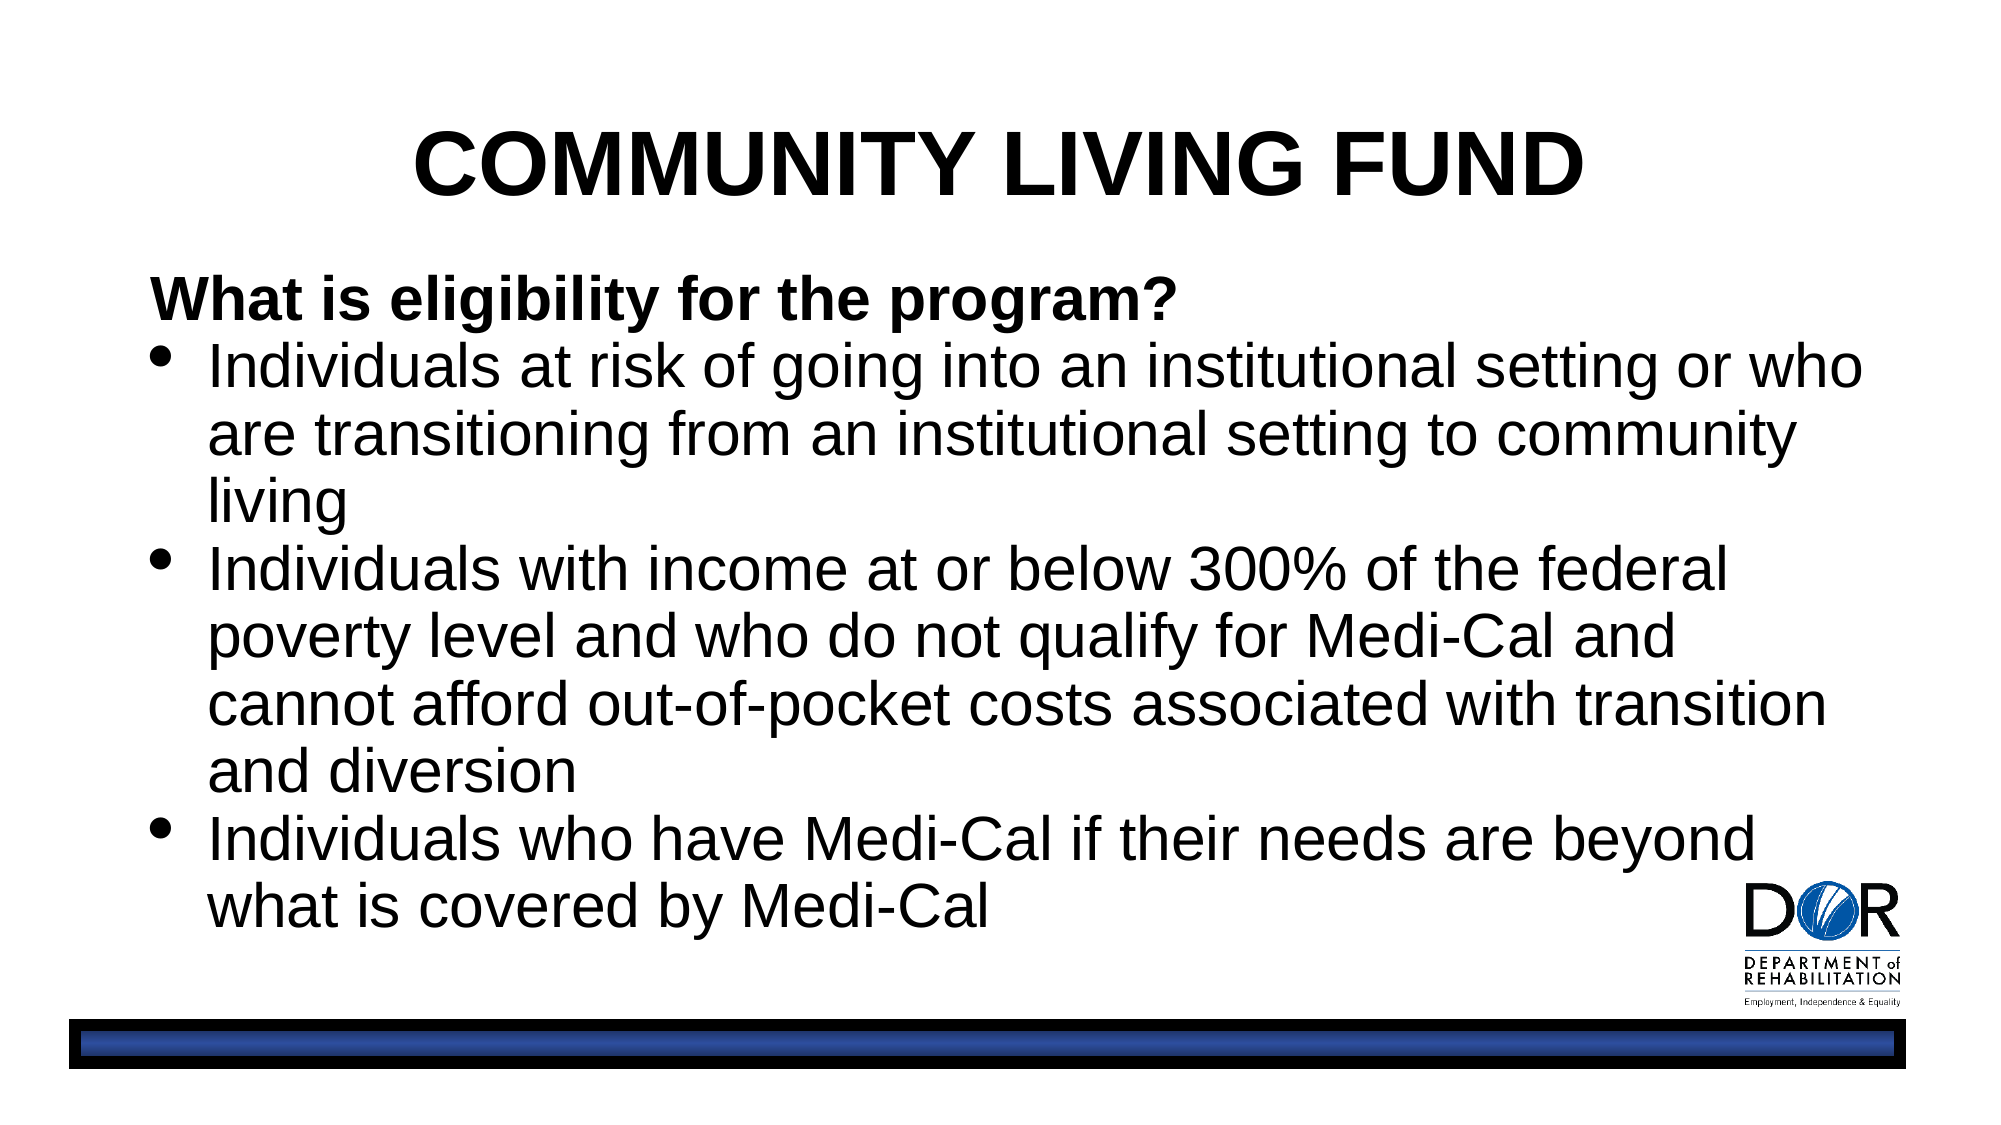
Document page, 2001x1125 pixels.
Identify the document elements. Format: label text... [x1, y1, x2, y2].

list What is eligibility for the program? Individuals at risk of going into an institutional setting or who are transitioning from an institutional setting to community living Individuals with income at or below 300% of the federal poverty level and who do not qualify for Medi-Cal and cannot afford out-of-pocket costs associated with transition and diversion Individuals who have Medi-Cal if their needs are beyond what is covered by Medi-Cal [135, 259, 1886, 897]
title COMMUNITY LIVING FUND [137, 56, 1863, 259]
picture [1745, 881, 1900, 1007]
text_box [75, 1025, 1900, 1063]
